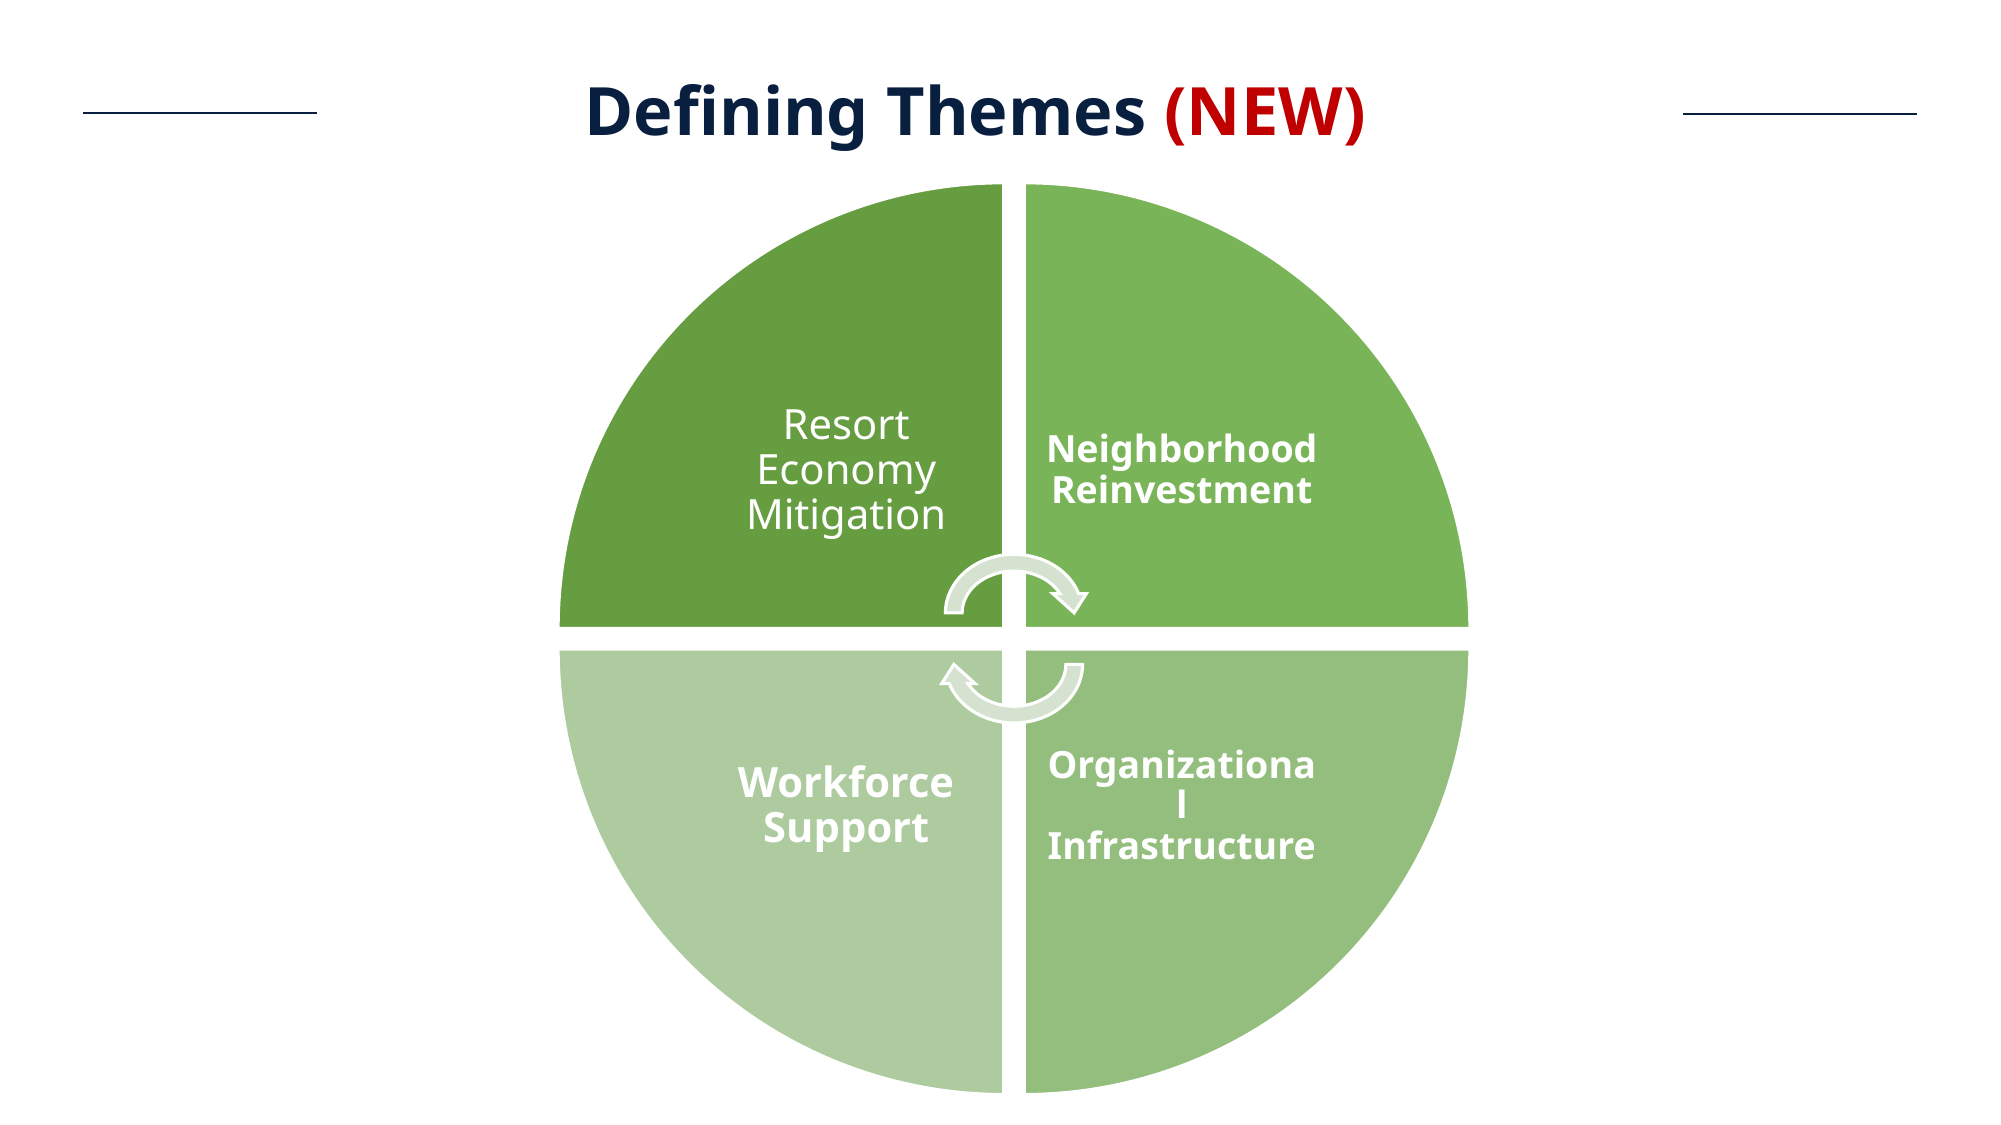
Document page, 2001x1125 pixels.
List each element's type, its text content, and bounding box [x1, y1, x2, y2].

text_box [169, 124, 1859, 1125]
text_box Defining Themes (NEW) [233, 61, 1717, 124]
